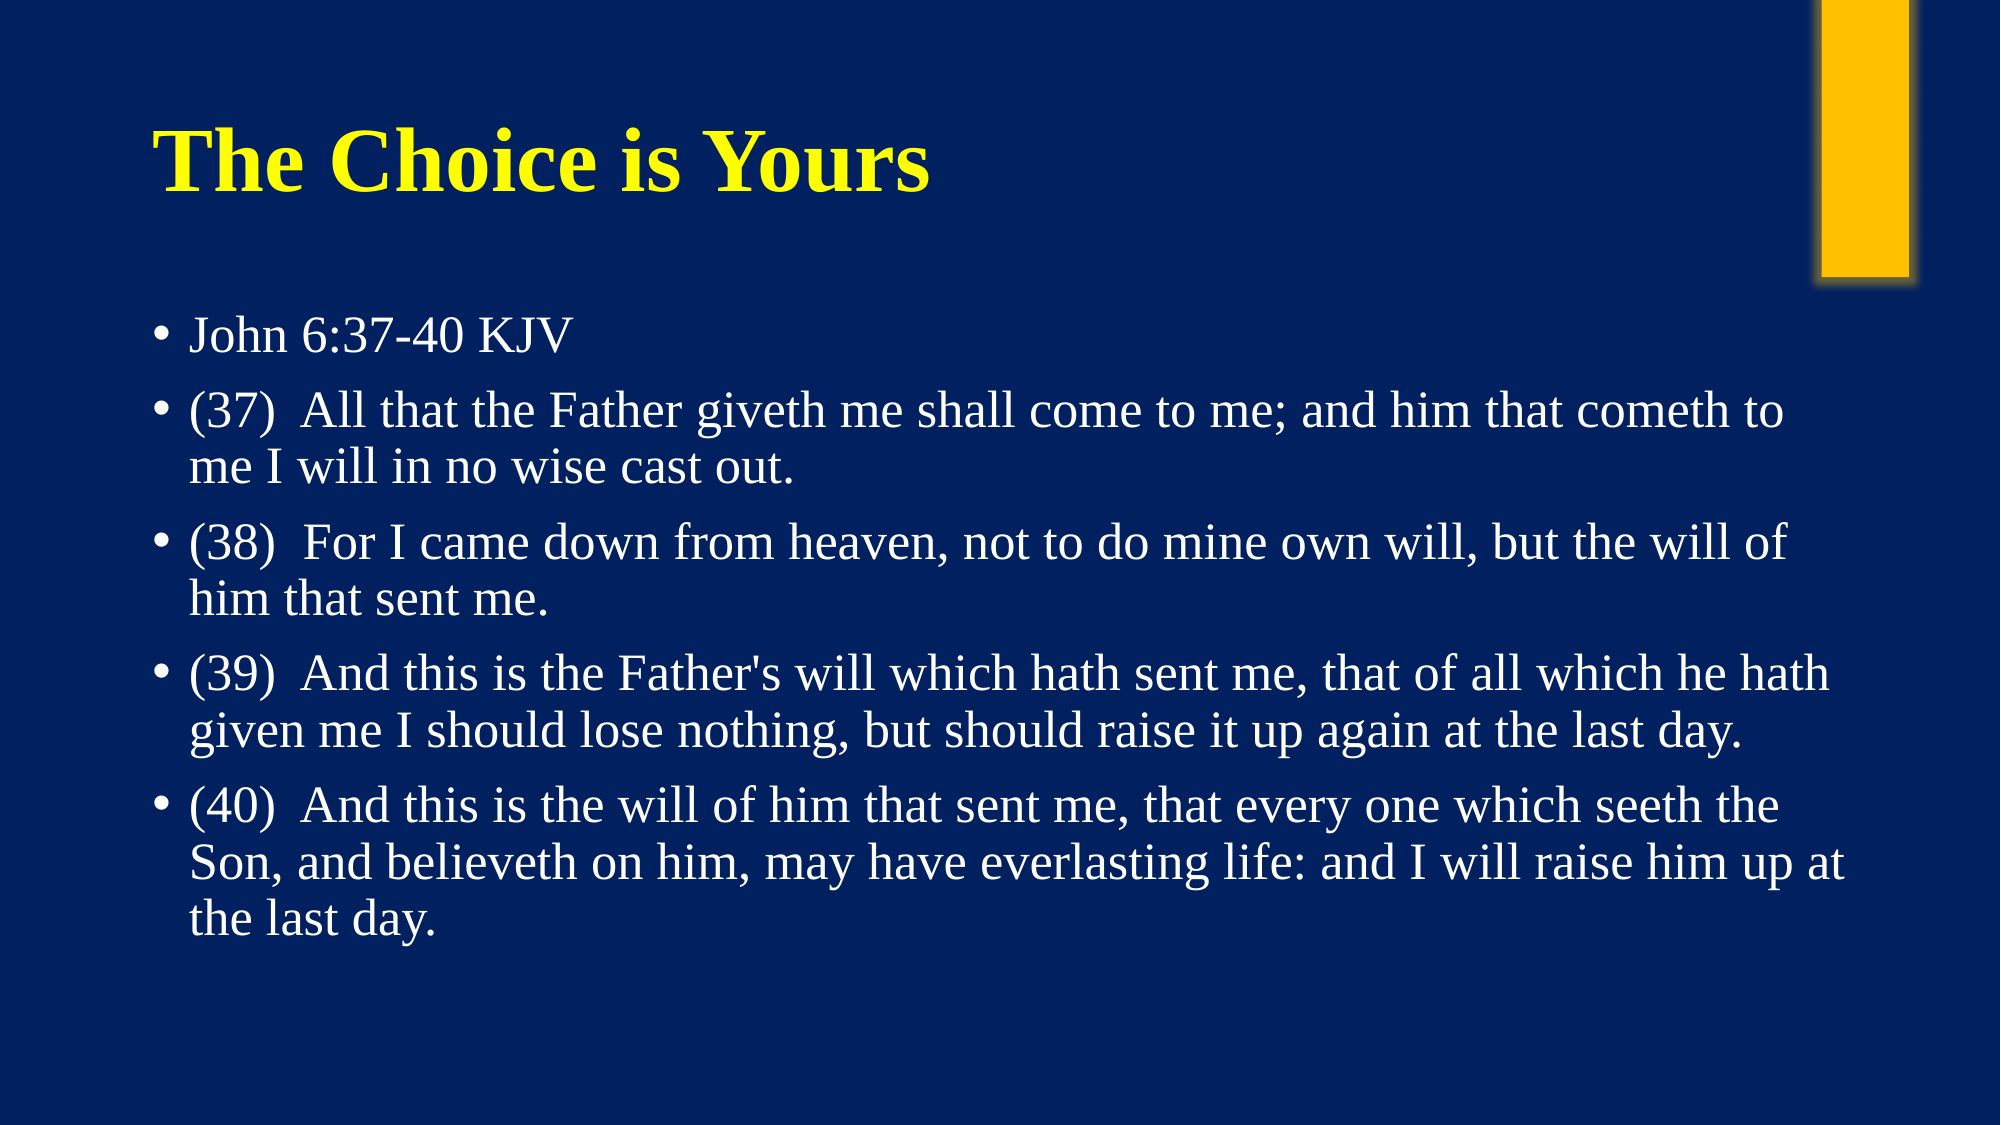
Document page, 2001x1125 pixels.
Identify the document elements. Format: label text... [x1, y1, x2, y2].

title The Choice is Yours [137, 52, 1863, 271]
list John 6:37-40 KJV (37) All that the Father giveth me shall come to me; and him that cometh to me I will in no wise cast out. (38) For I came down from heaven, not to do mine own will, but the will of him that sent me. (39) And this is the Father's will which hath sent me, that of all which he hath given me I should lose nothing, but should raise it up again at the last day. (40) And this is the will of him that sent me, that every one which seeth the Son, and believeth on him, may have everlasting life: and I will raise him up at the last day. [137, 299, 1863, 1014]
